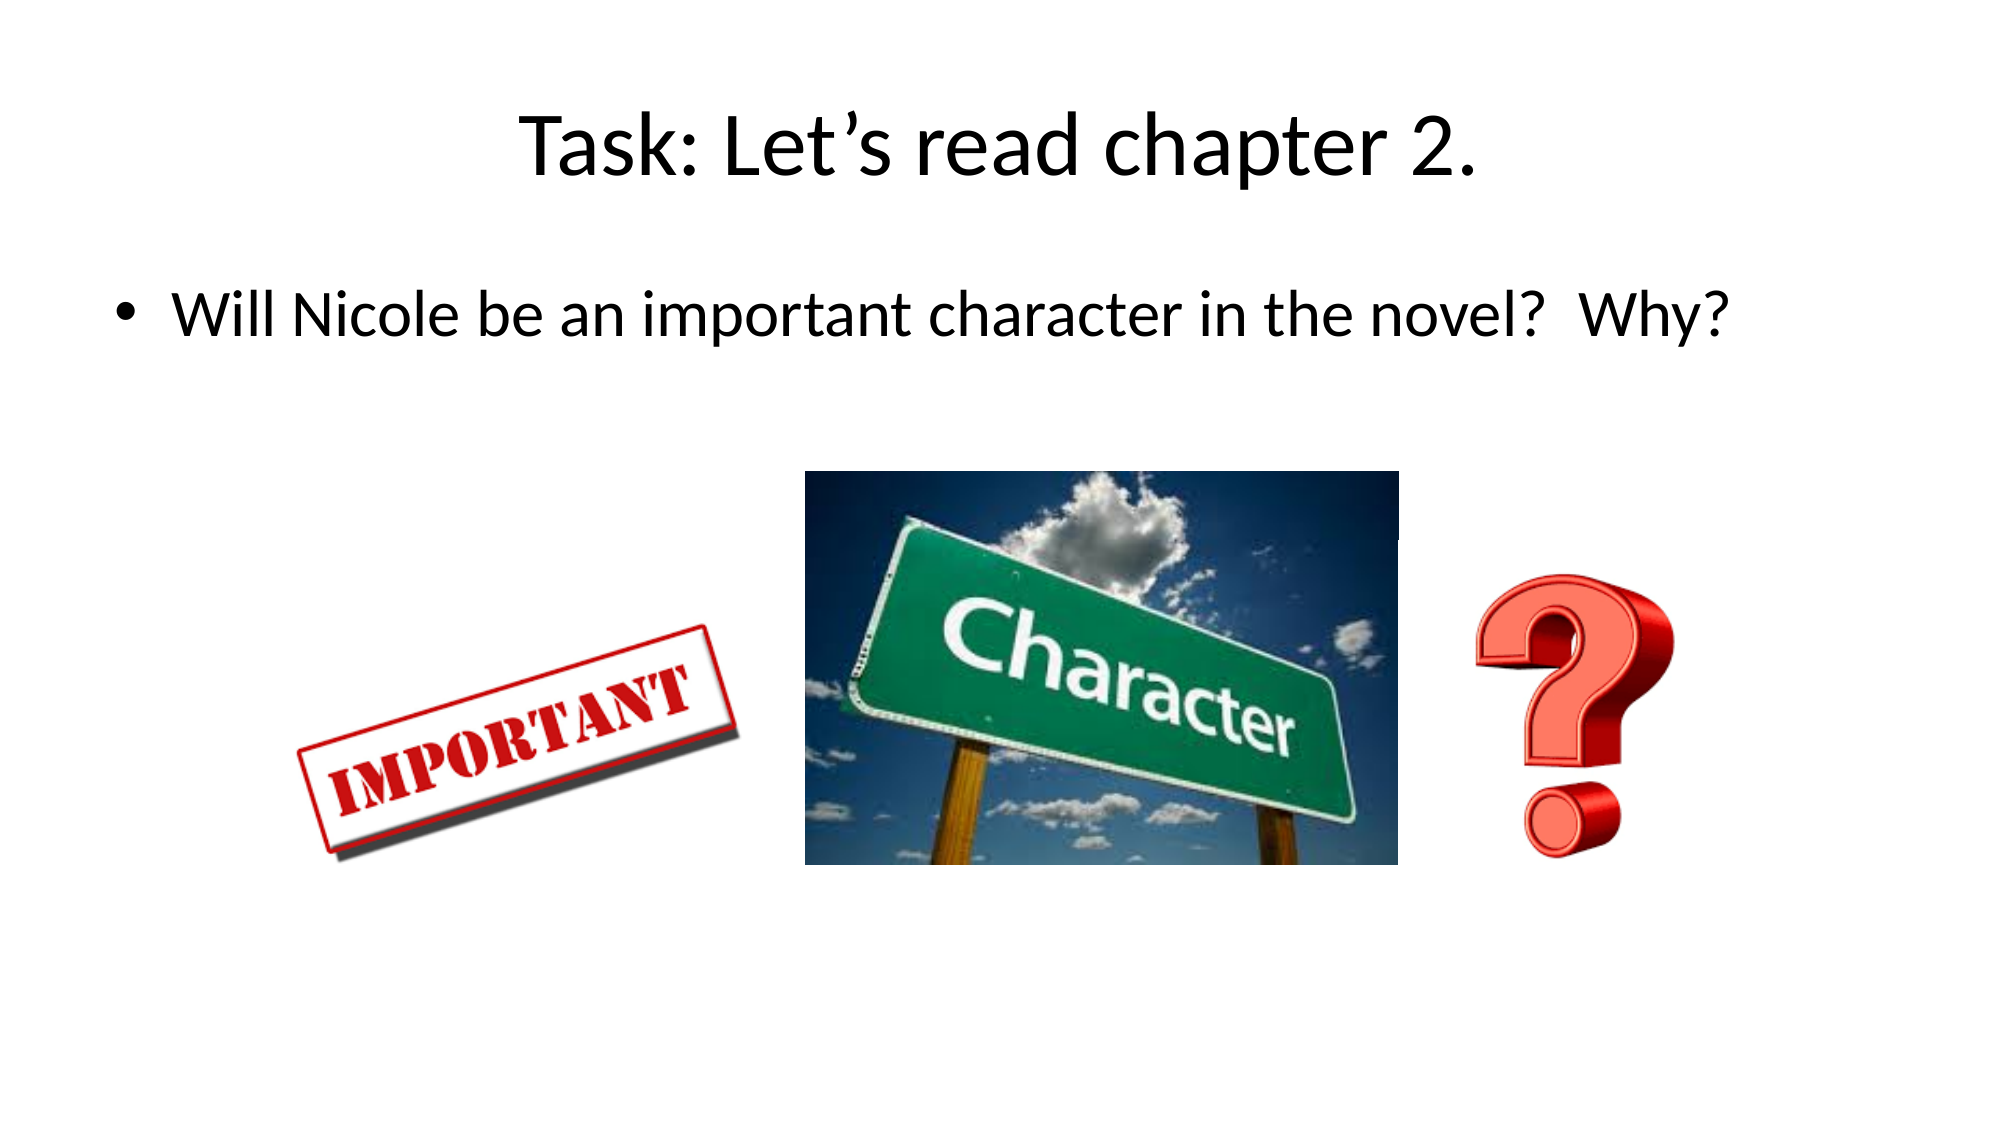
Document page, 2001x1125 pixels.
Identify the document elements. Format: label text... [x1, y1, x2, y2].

picture [804, 471, 1751, 893]
list Will Nicole be an important character in the novel? Why? [99, 262, 1900, 1005]
picture [290, 597, 754, 866]
title Task: Let’s read chapter 2. [99, 45, 1900, 233]
